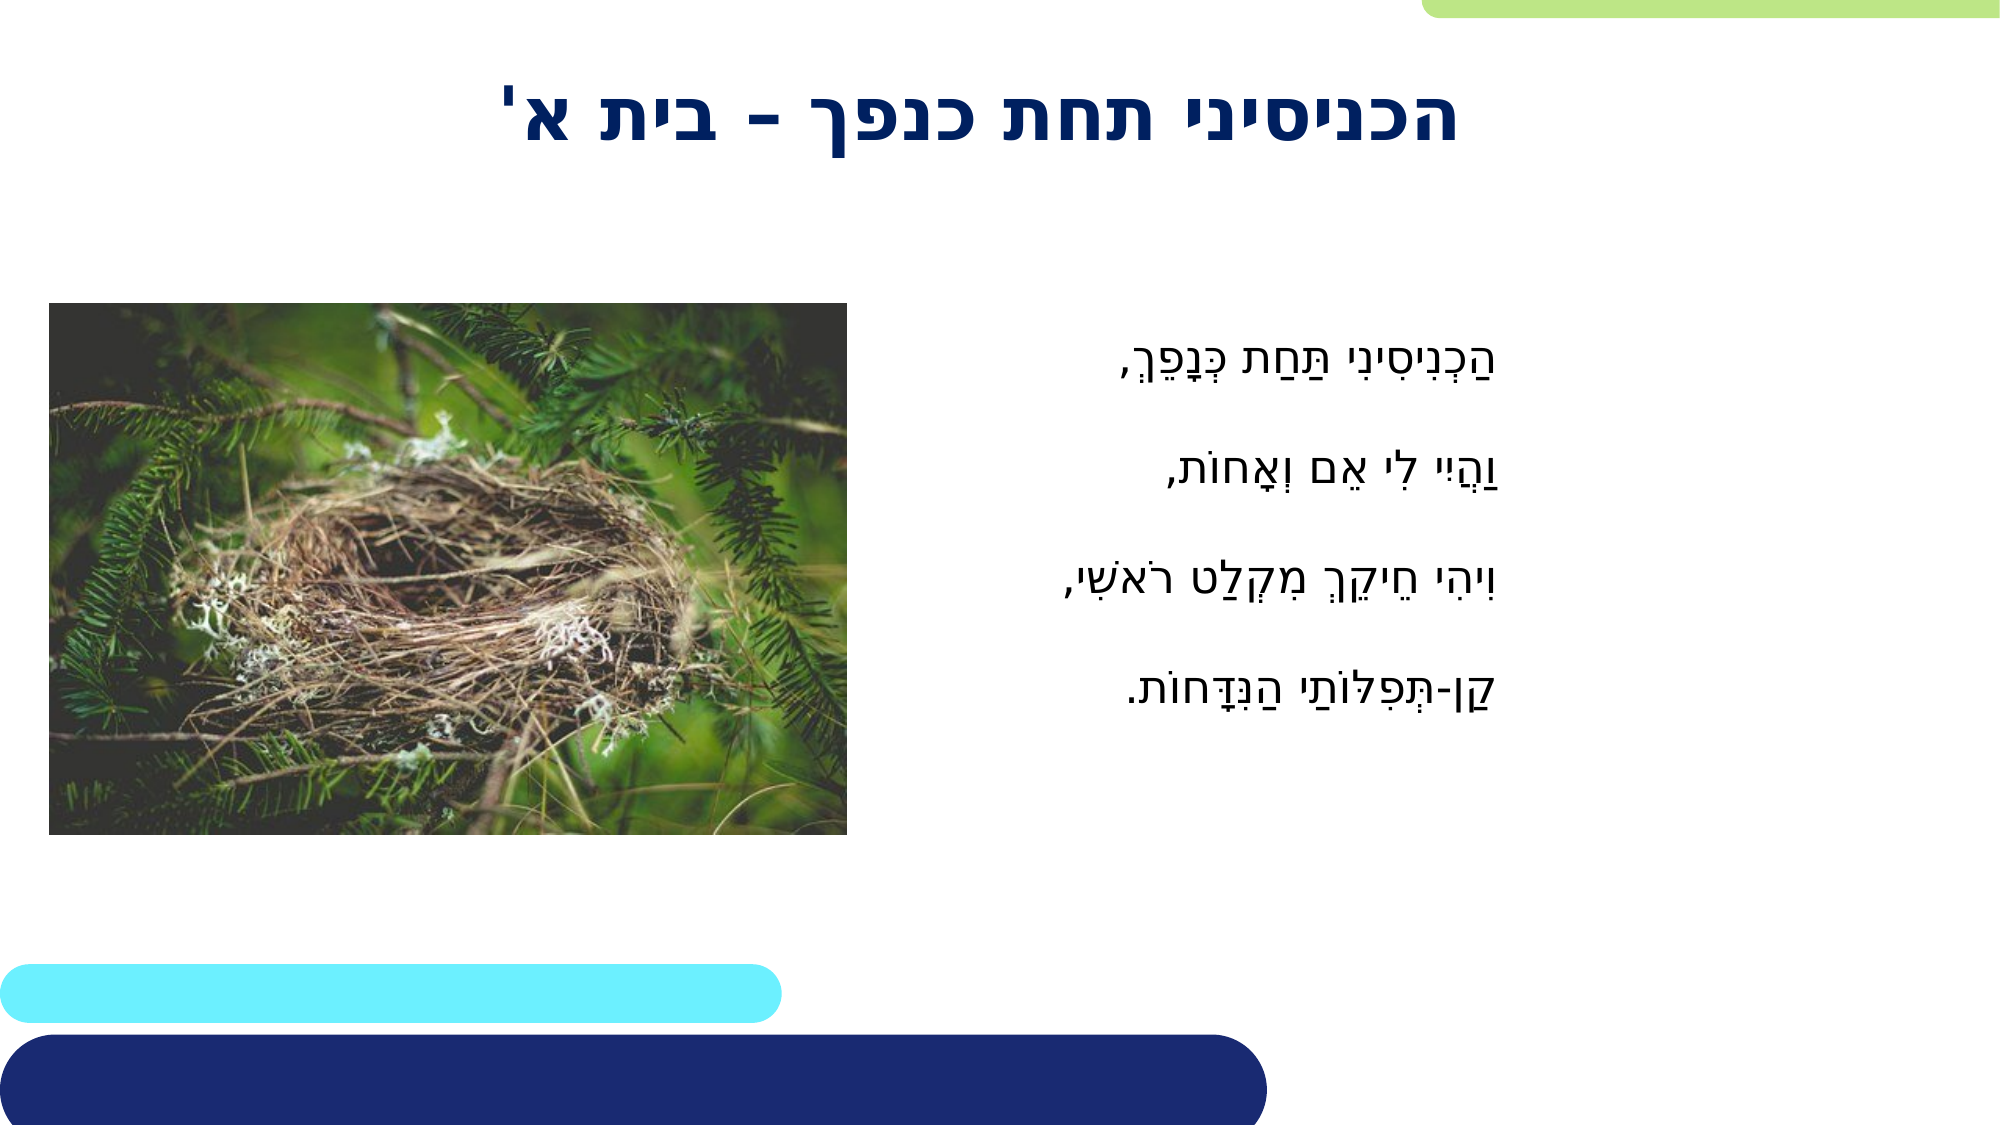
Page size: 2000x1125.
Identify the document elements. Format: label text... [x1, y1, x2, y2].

picture [49, 302, 847, 835]
title הכניסיני תחת כנפך – בית א' [353, 74, 1606, 146]
text_box הַכְנִיסִינִי תַּחַת כְּנָפֵךְ, וַהֲיִי לִי אֵם וְאָחוֹת, וִיהִי חֵיקֵךְ מִקְלַט רֹאשִׁי, קַן-תְּפִלּוֹתַי הַנִּדָּחוֹת. [891, 265, 1513, 721]
